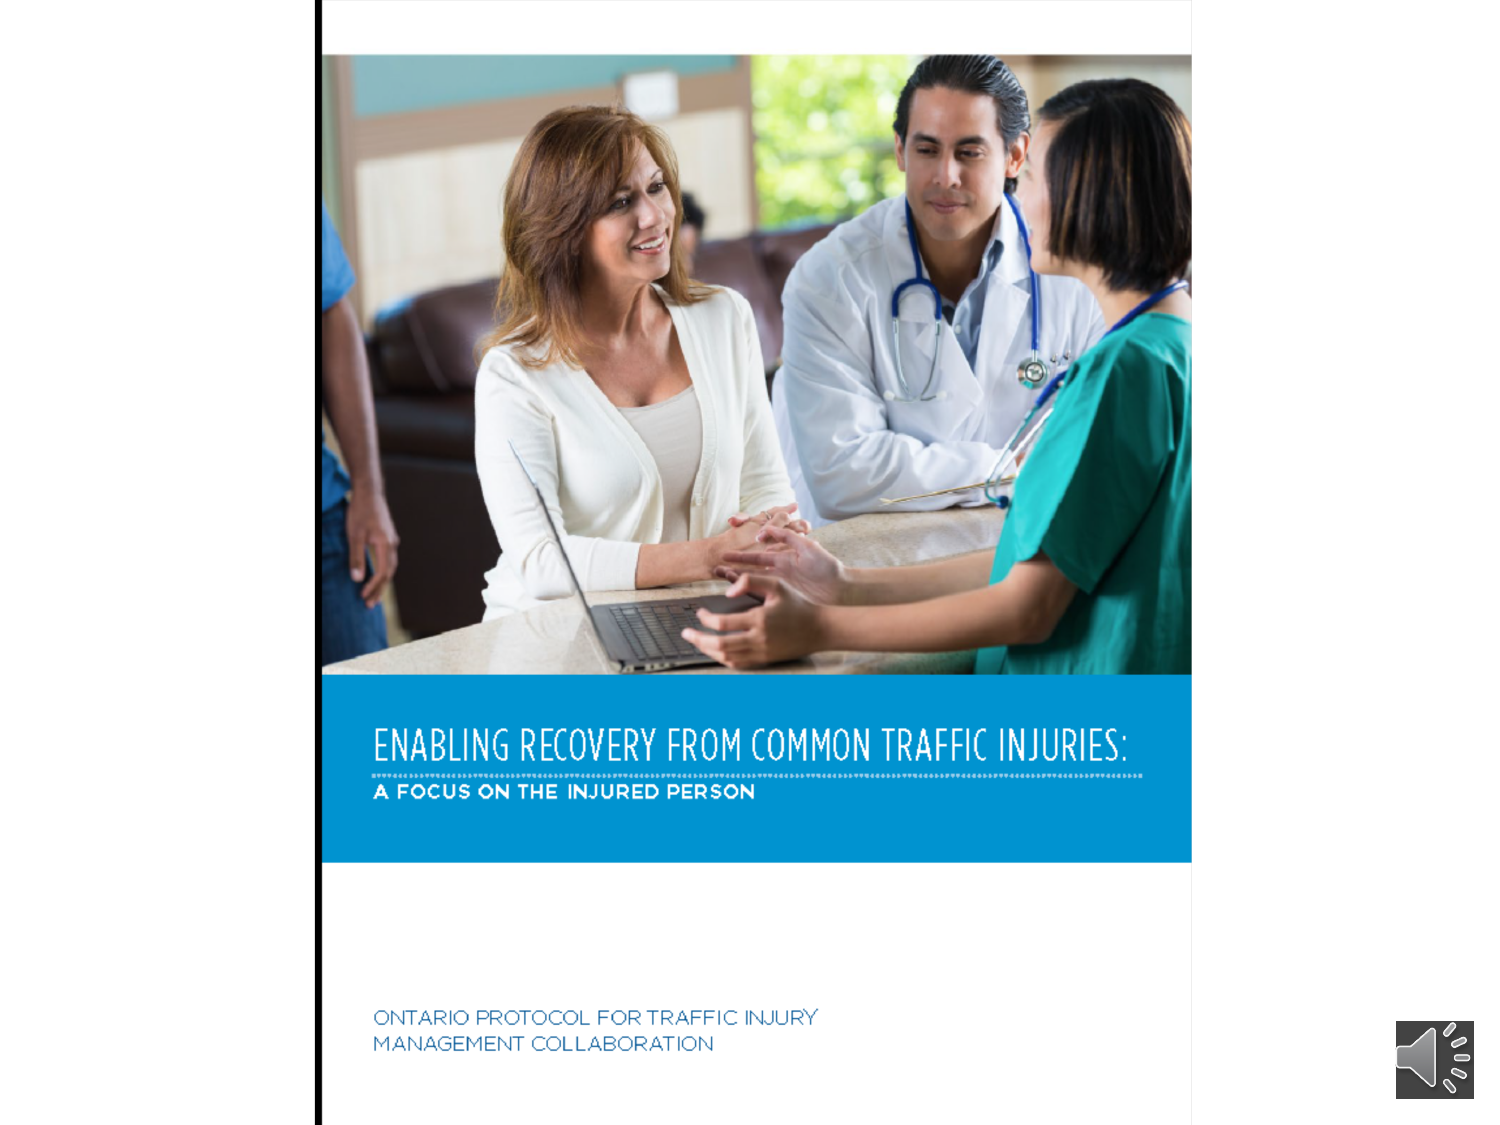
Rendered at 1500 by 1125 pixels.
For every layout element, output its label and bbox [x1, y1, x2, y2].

picture [1394, 1019, 1475, 1100]
list [314, 0, 1192, 1125]
